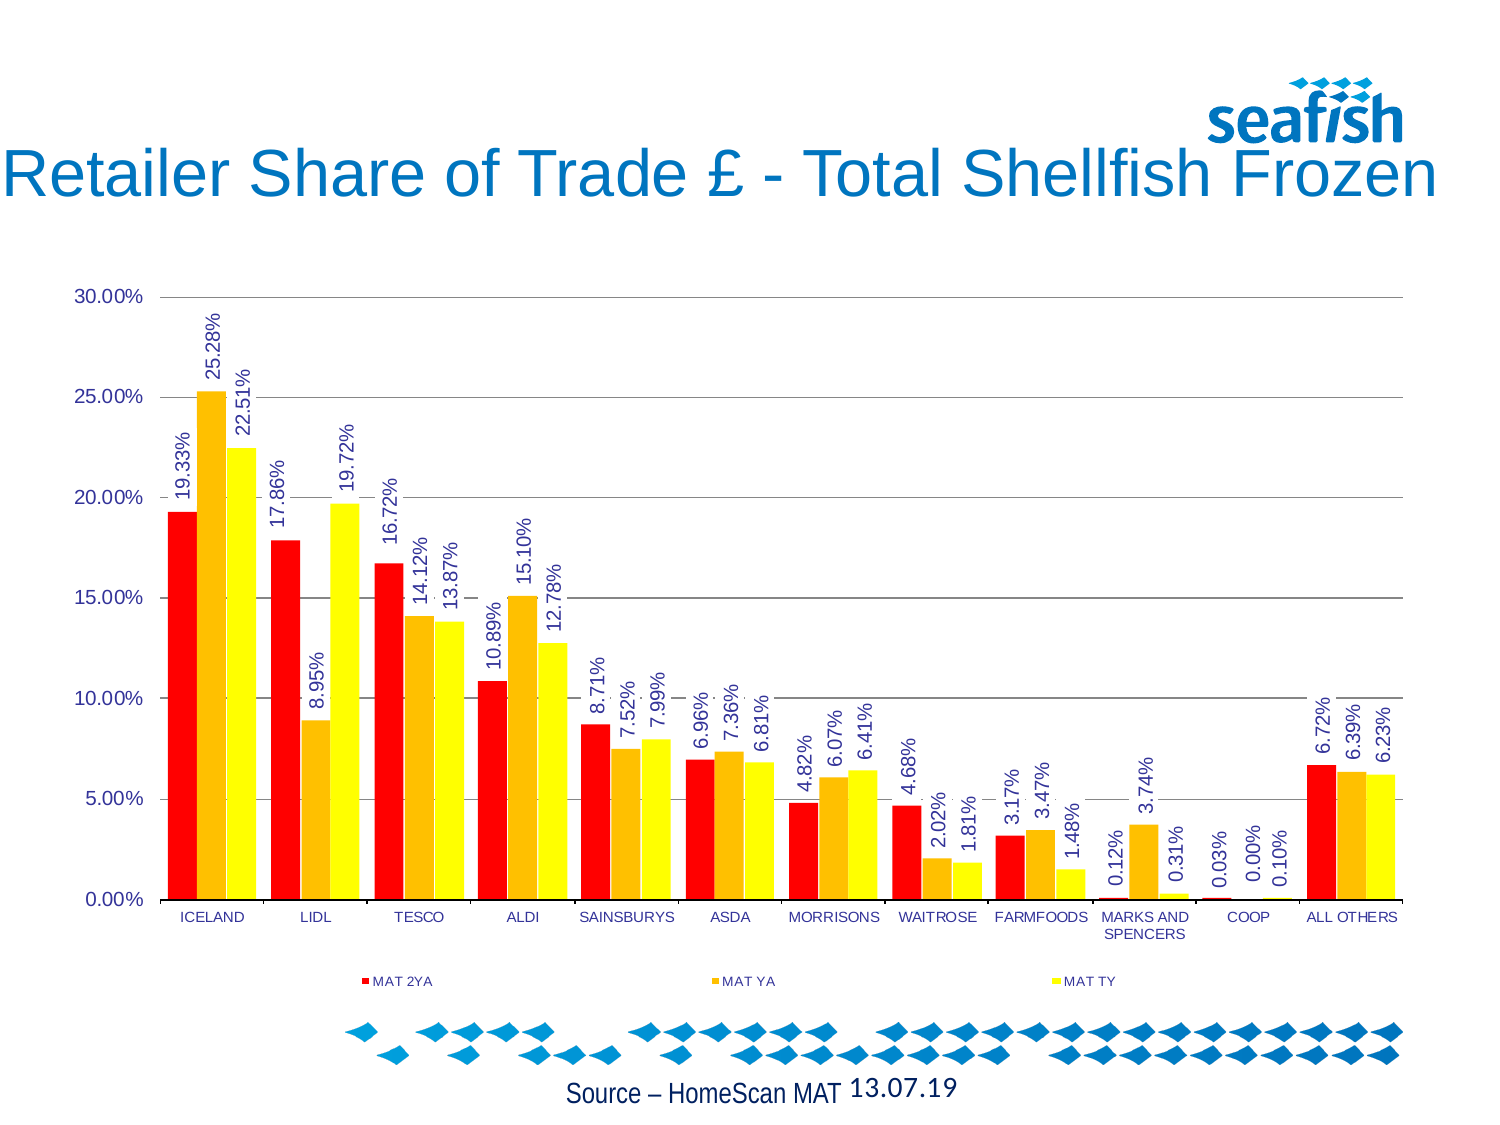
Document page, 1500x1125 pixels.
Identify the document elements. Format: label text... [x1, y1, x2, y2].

title Retailer Share of Trade £ - Total Shellfish Frozen [1, 138, 1500, 234]
text_box Source – HomeScan MAT [0, 1067, 857, 1117]
picture [64, 278, 1411, 1114]
